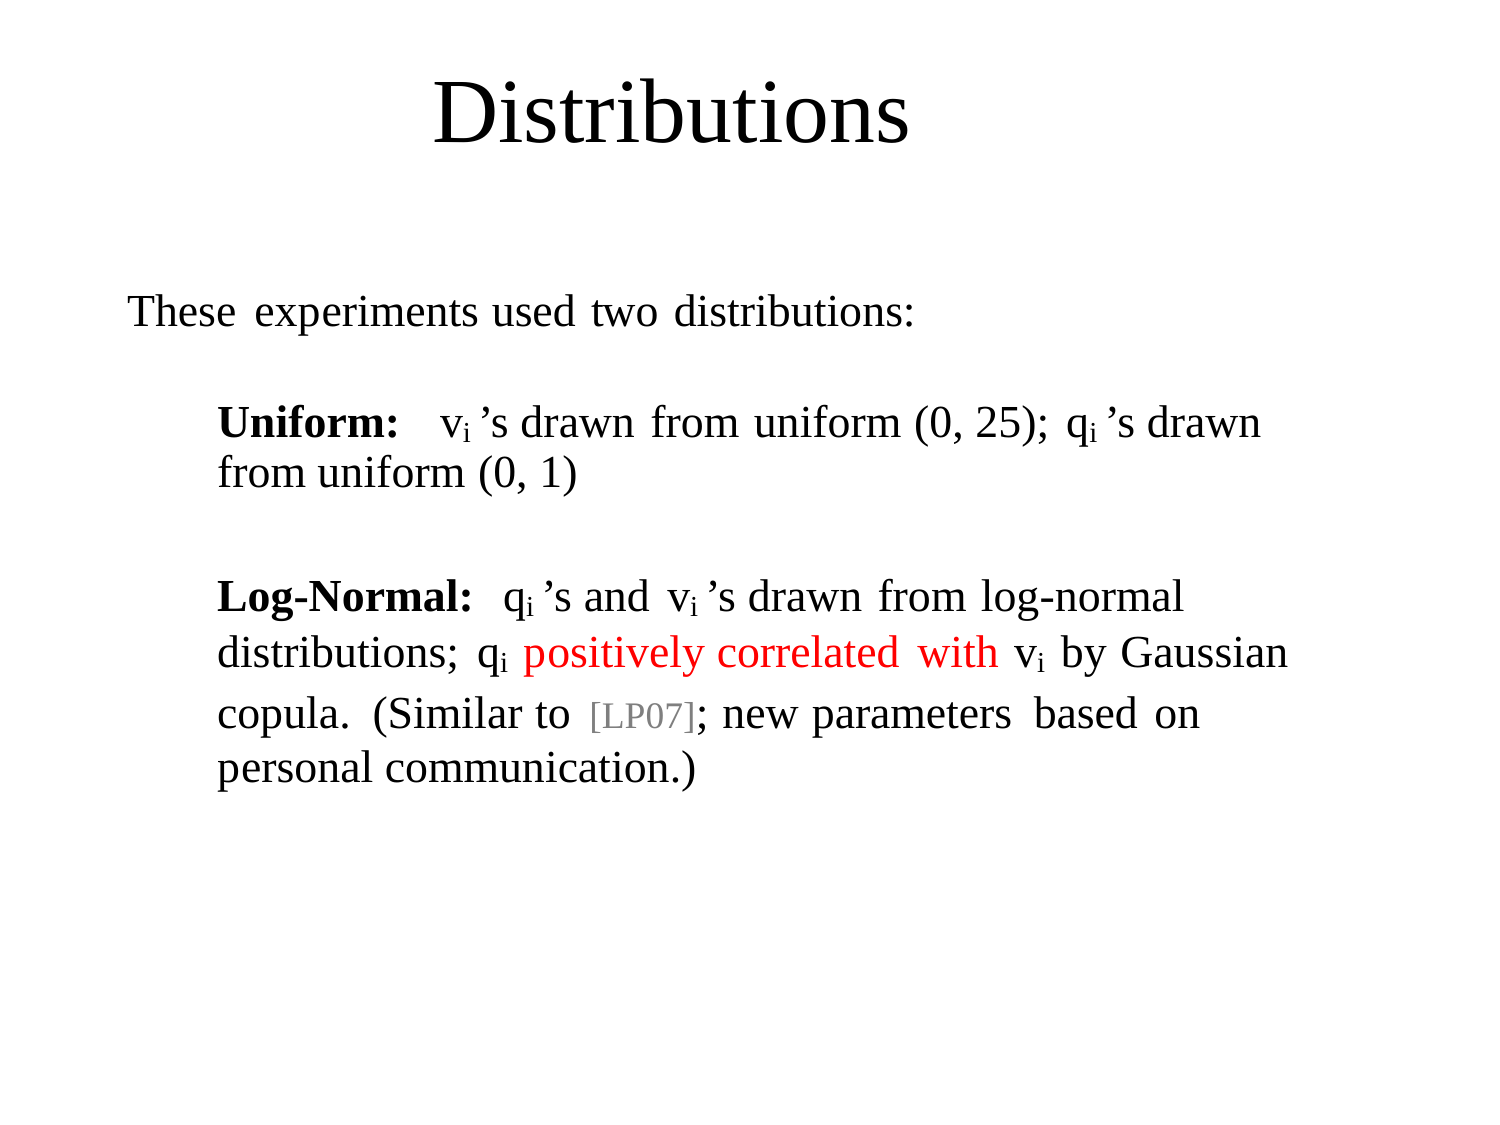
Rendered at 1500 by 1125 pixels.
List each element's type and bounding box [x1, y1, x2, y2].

text_box [428, 99, 1072, 168]
text_box [122, 287, 1375, 701]
